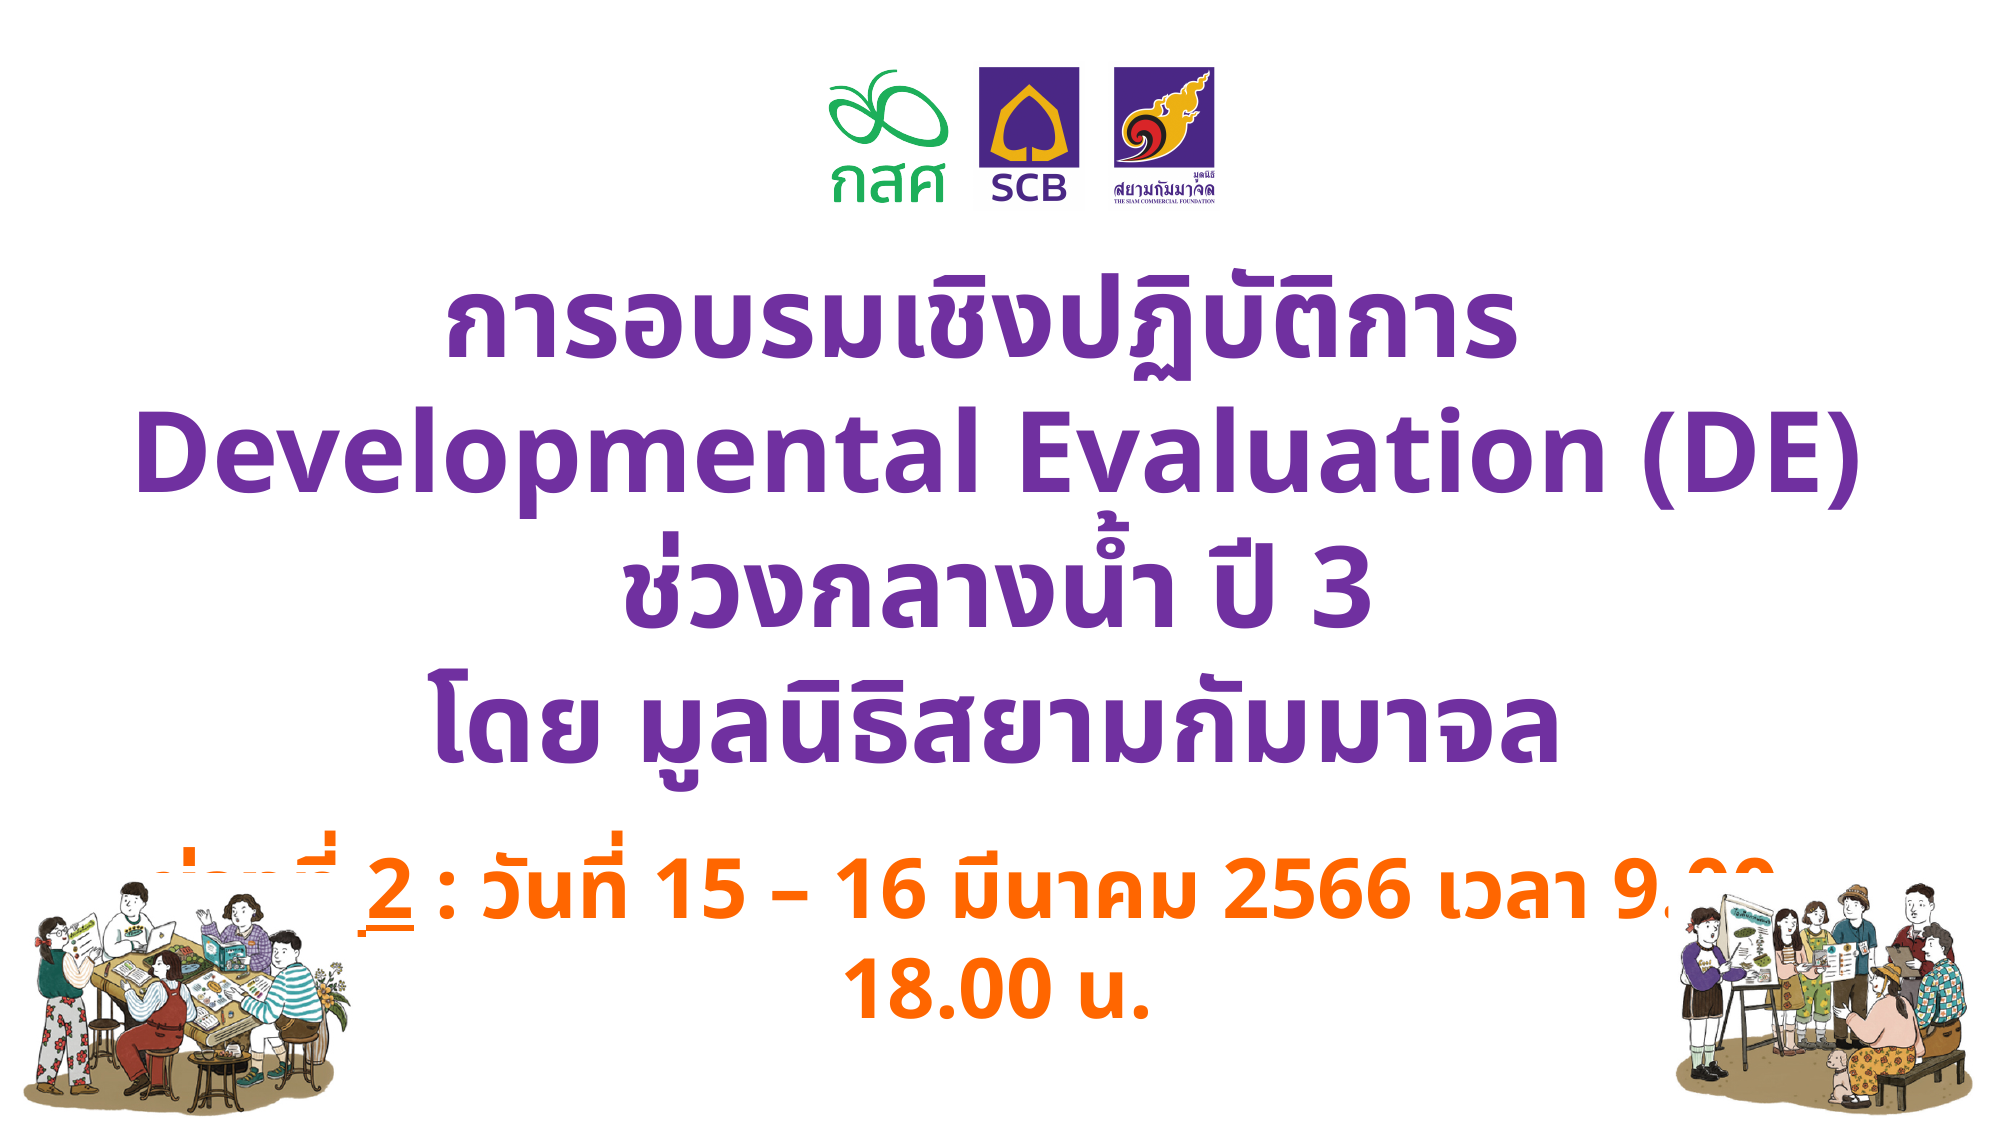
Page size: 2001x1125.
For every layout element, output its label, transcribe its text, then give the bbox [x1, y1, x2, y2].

picture [1668, 873, 1985, 1125]
text_box การอบรมเชิงปฏิบัติการ Developmental Evaluation (DE) ช่วงกลางน้ำ ปี 3 โดย มูลนิธิสยามกัมมาจล ช่วงที่ 2 : วันที่ 15 – 16 มีนาคม 2566 เวลา 9.00 – 18.00 น. โครงการสนับสนุนกระบวนการประเมินเชิงพัฒนาคุณภาพโรงเรียนทั้งระบบ ประยุกต์ใช้ Developmental Evaluation (DE) โดยโรงเรียน ปี 2565 [38, 237, 1956, 1125]
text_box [779, 37, 1220, 252]
picture [15, 873, 358, 1125]
